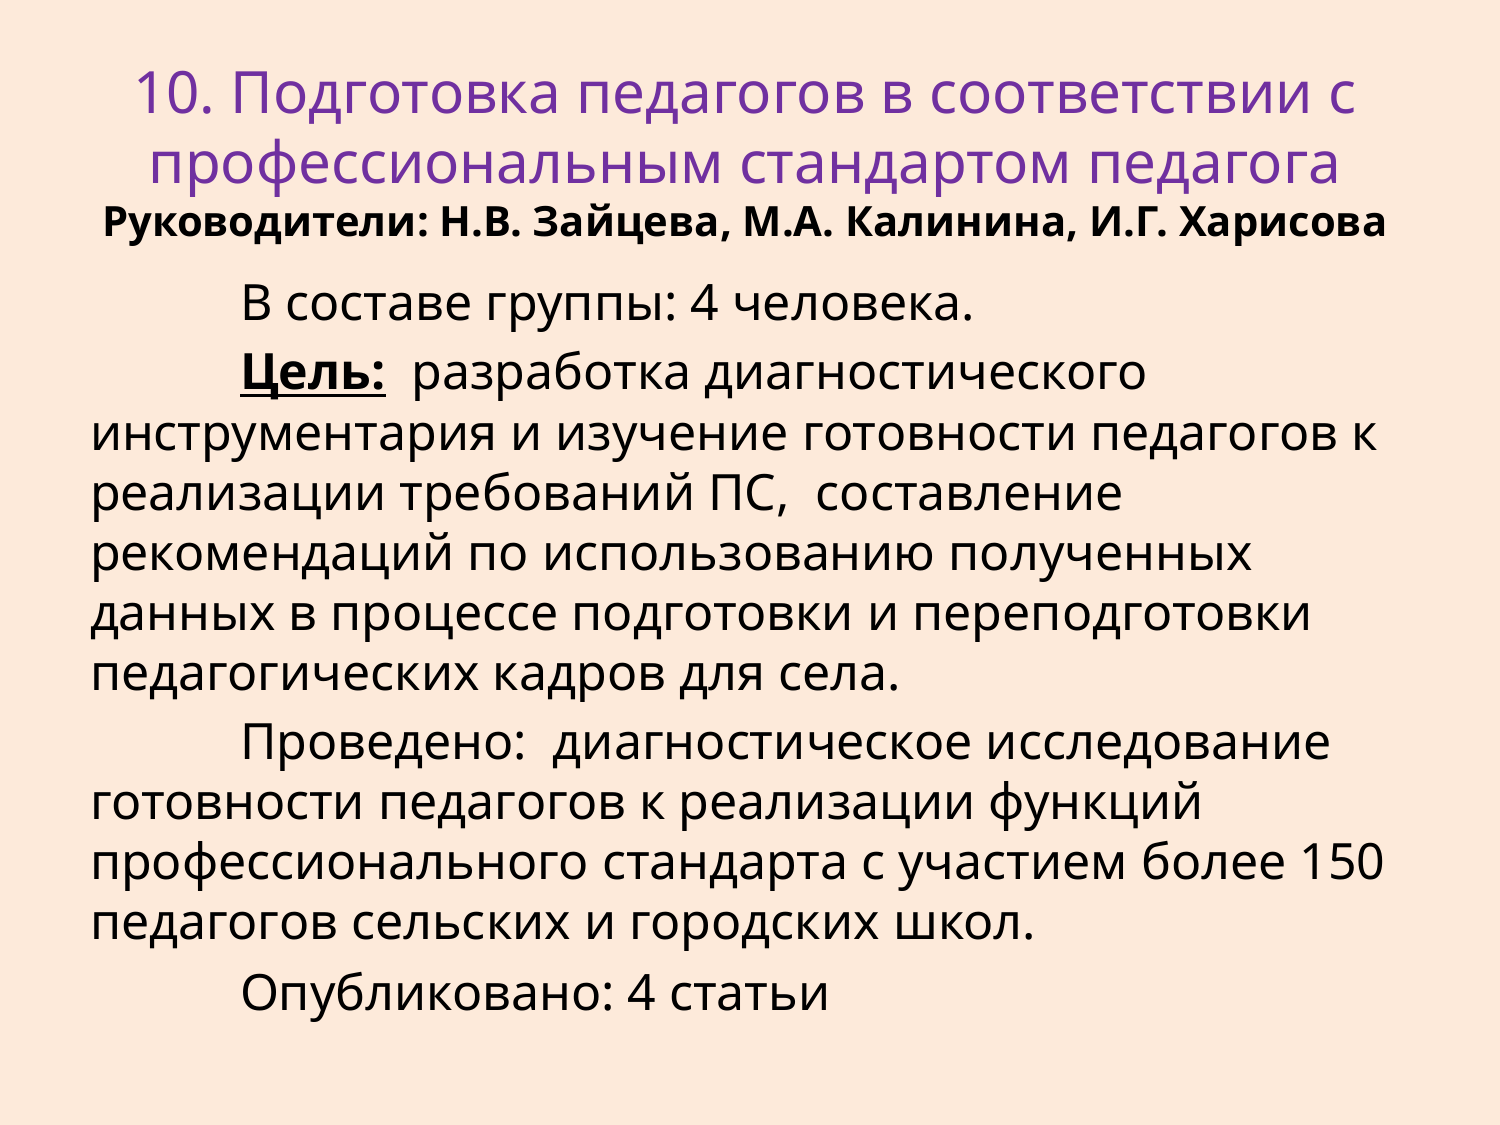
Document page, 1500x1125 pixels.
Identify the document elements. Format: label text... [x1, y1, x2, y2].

title 10. Подготовка педагогов в соответствии с профессиональным стандартом педагога Руководители: Н.В. Зайцева, М.А. Калинина, И.Г. Харисова [64, 45, 1425, 256]
list В составе группы: 4 человека. Цель: разработка диагностического инструментария и изучение готовности педагогов к реализации требований ПС, составление рекомендаций по использованию полученных данных в процессе подготовки и переподготовки педагогических кадров для села. Проведено: диагностическое исследование готовности педагогов к реализации функций профессионального стандарта с участием более 150 педагогов сельских и городских школ. Опубликовано: 4 статьи [75, 262, 1425, 1058]
